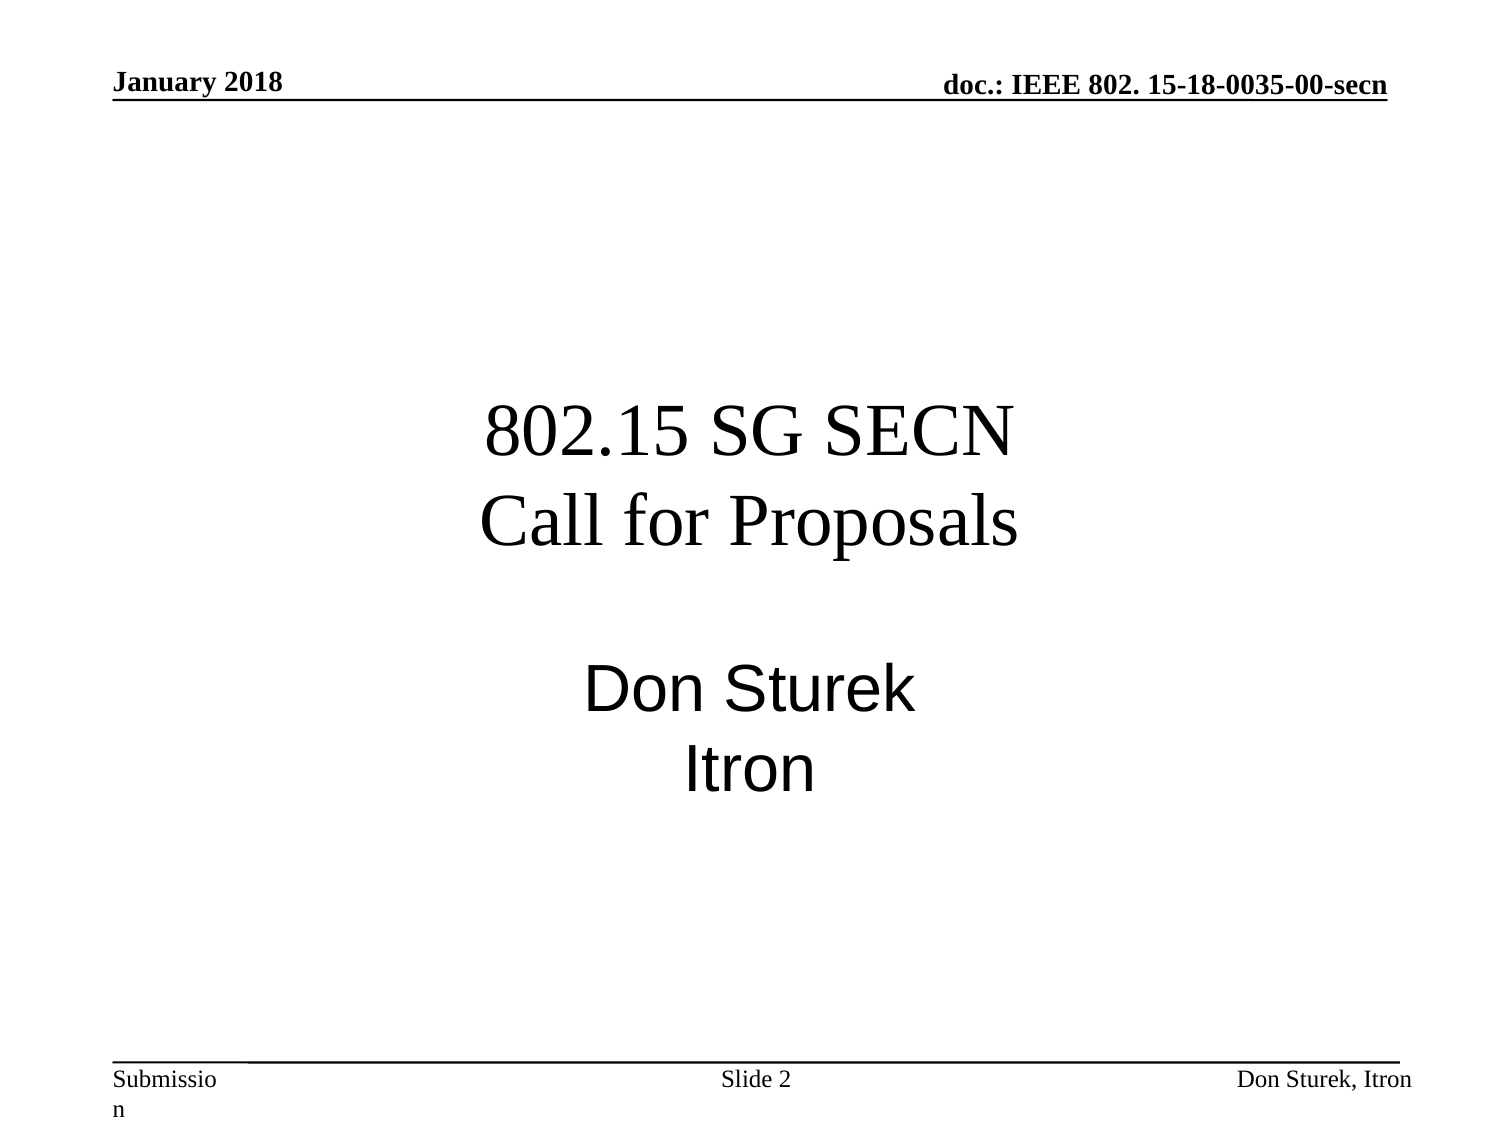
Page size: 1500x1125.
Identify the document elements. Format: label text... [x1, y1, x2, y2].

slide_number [112, 62, 375, 98]
title 802.15 SG SECN Call for Proposals [112, 349, 1388, 591]
subtitle Don Sturek Itron [225, 637, 1275, 925]
footer Don Sturek, Itron [900, 1062, 1413, 1093]
slide_number Slide 2 [712, 1062, 800, 1093]
